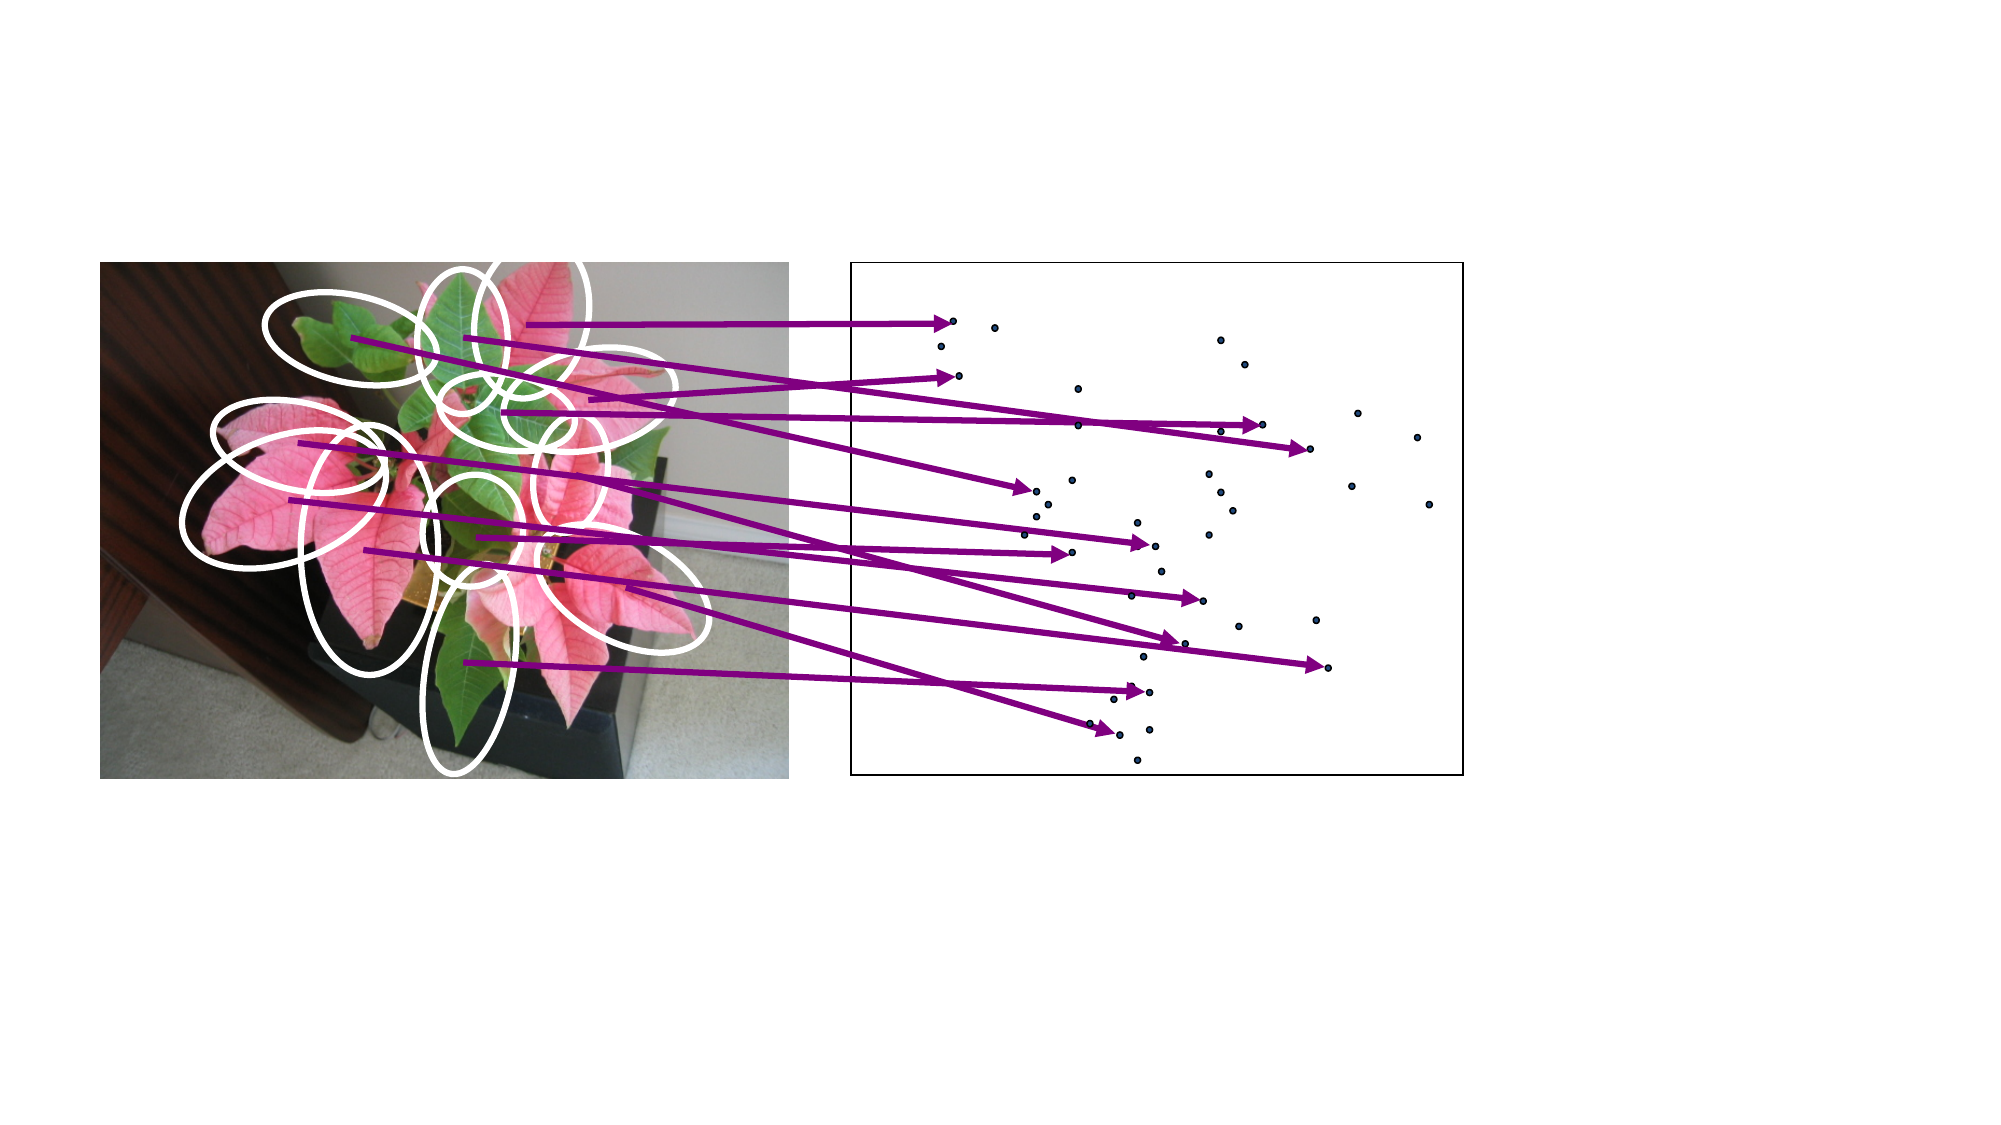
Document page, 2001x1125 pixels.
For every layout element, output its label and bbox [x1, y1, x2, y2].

text_box [288, 323, 938, 734]
text_box [949, 317, 1332, 323]
picture [718, 262, 789, 323]
picture [100, 262, 789, 779]
text_box [177, 236, 718, 776]
text_box [938, 324, 1433, 764]
text_box [850, 262, 1464, 775]
